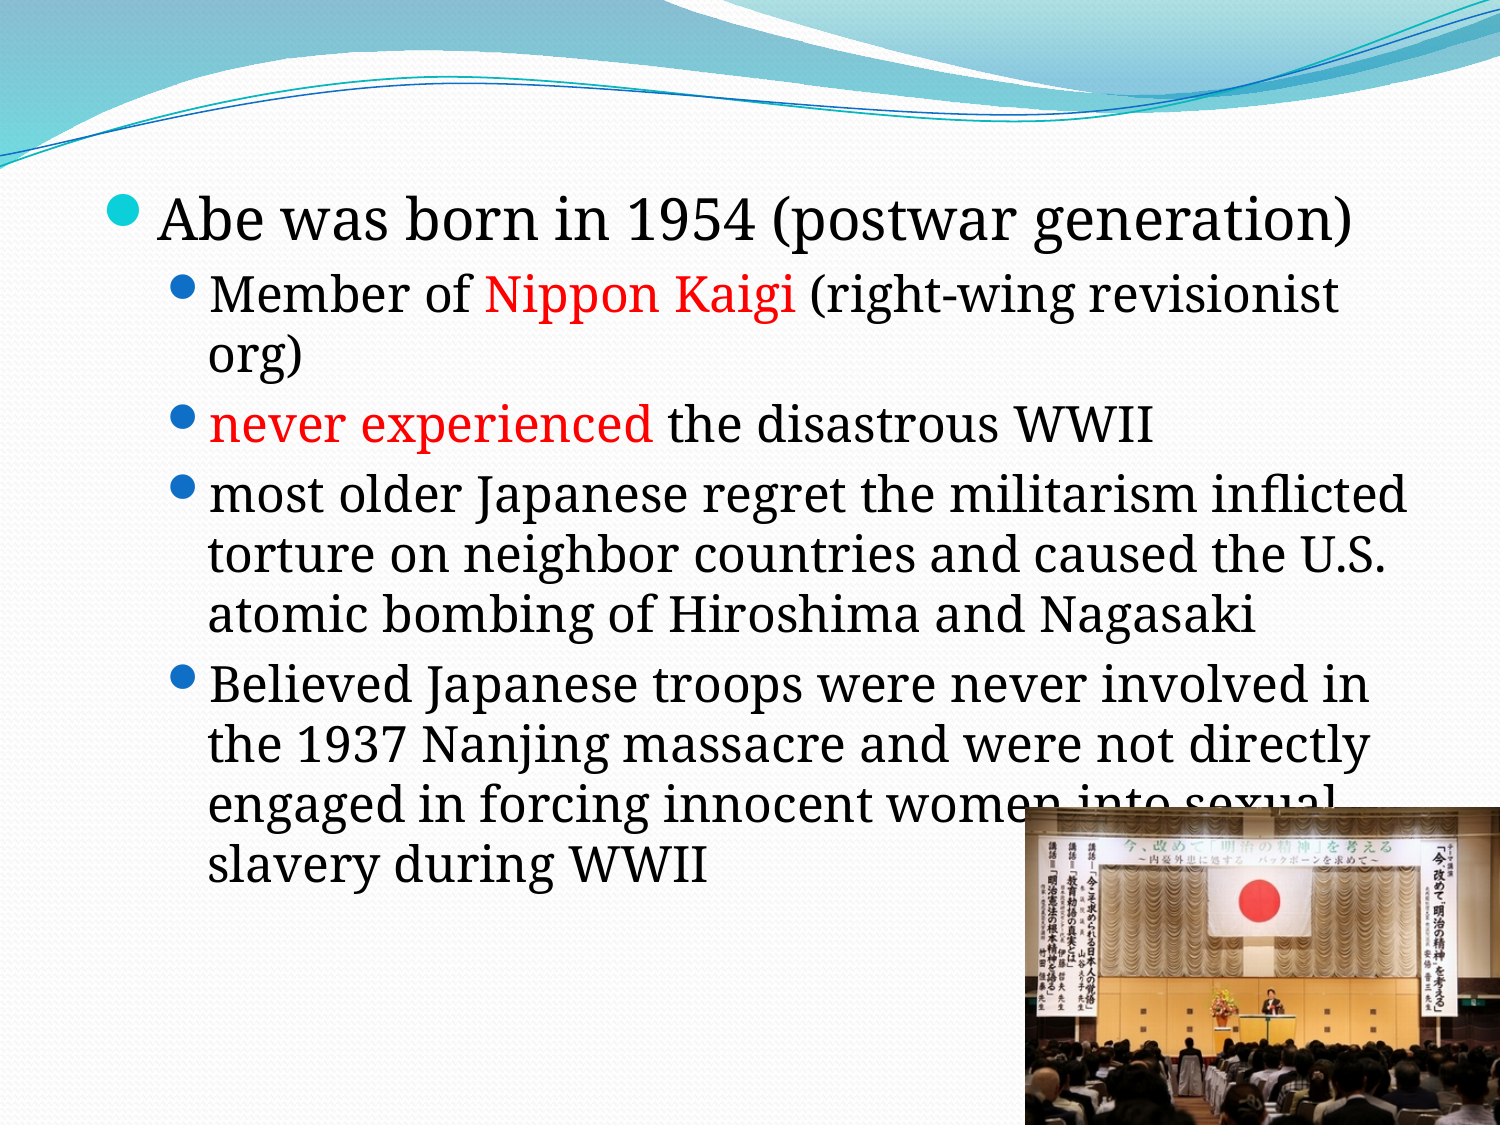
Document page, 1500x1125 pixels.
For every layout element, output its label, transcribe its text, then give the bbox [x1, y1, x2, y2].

list Abe was born in 1954 (postwar generation) Member of Nippon Kaigi (right-wing revisionist org) never experienced the disastrous WWII most older Japanese regret the militarism inflicted torture on neighbor countries and caused the U.S. atomic bombing of Hiroshima and Nagasaki Believed Japanese troops were never involved in the 1937 Nanjing massacre and were not directly engaged in forcing innocent women into sexual slavery during WWII [87, 174, 1438, 975]
picture [1024, 807, 1500, 1125]
